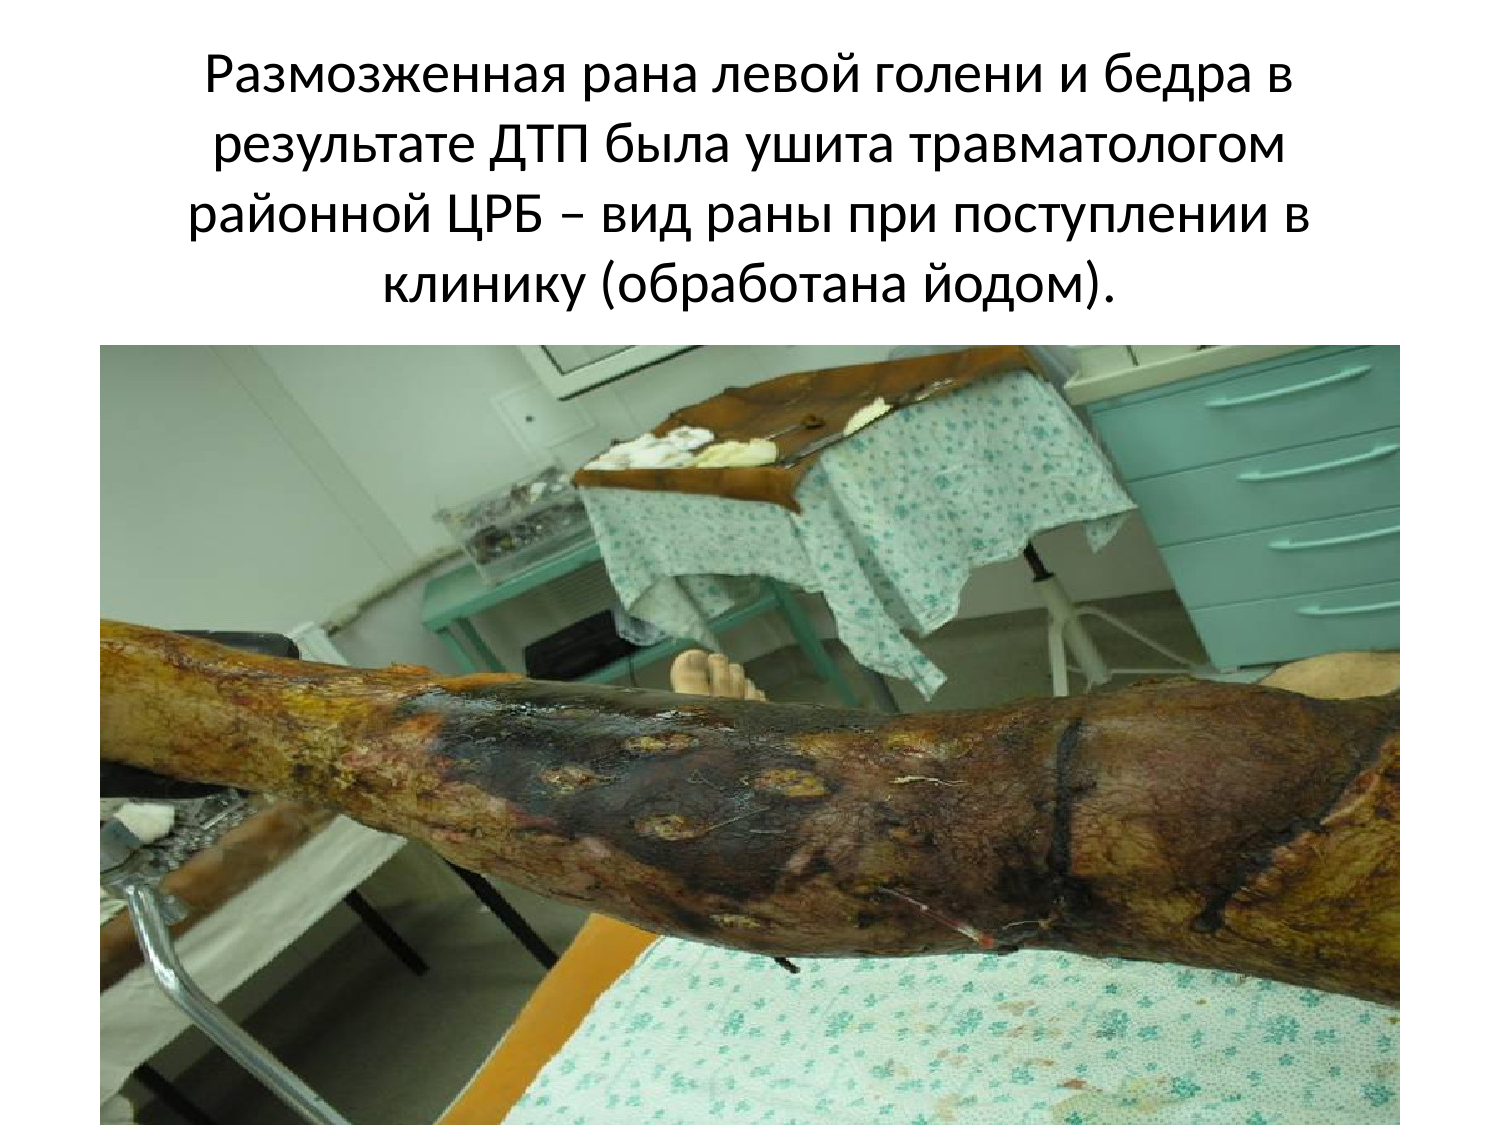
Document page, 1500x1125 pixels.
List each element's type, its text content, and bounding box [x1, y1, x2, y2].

title Размозженная рана левой голени и бедра в результате ДТП была ушита травматологом районной ЦРБ – вид раны при поступлении в клинику (обработана йодом). [75, 45, 1425, 233]
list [100, 345, 1400, 1125]
